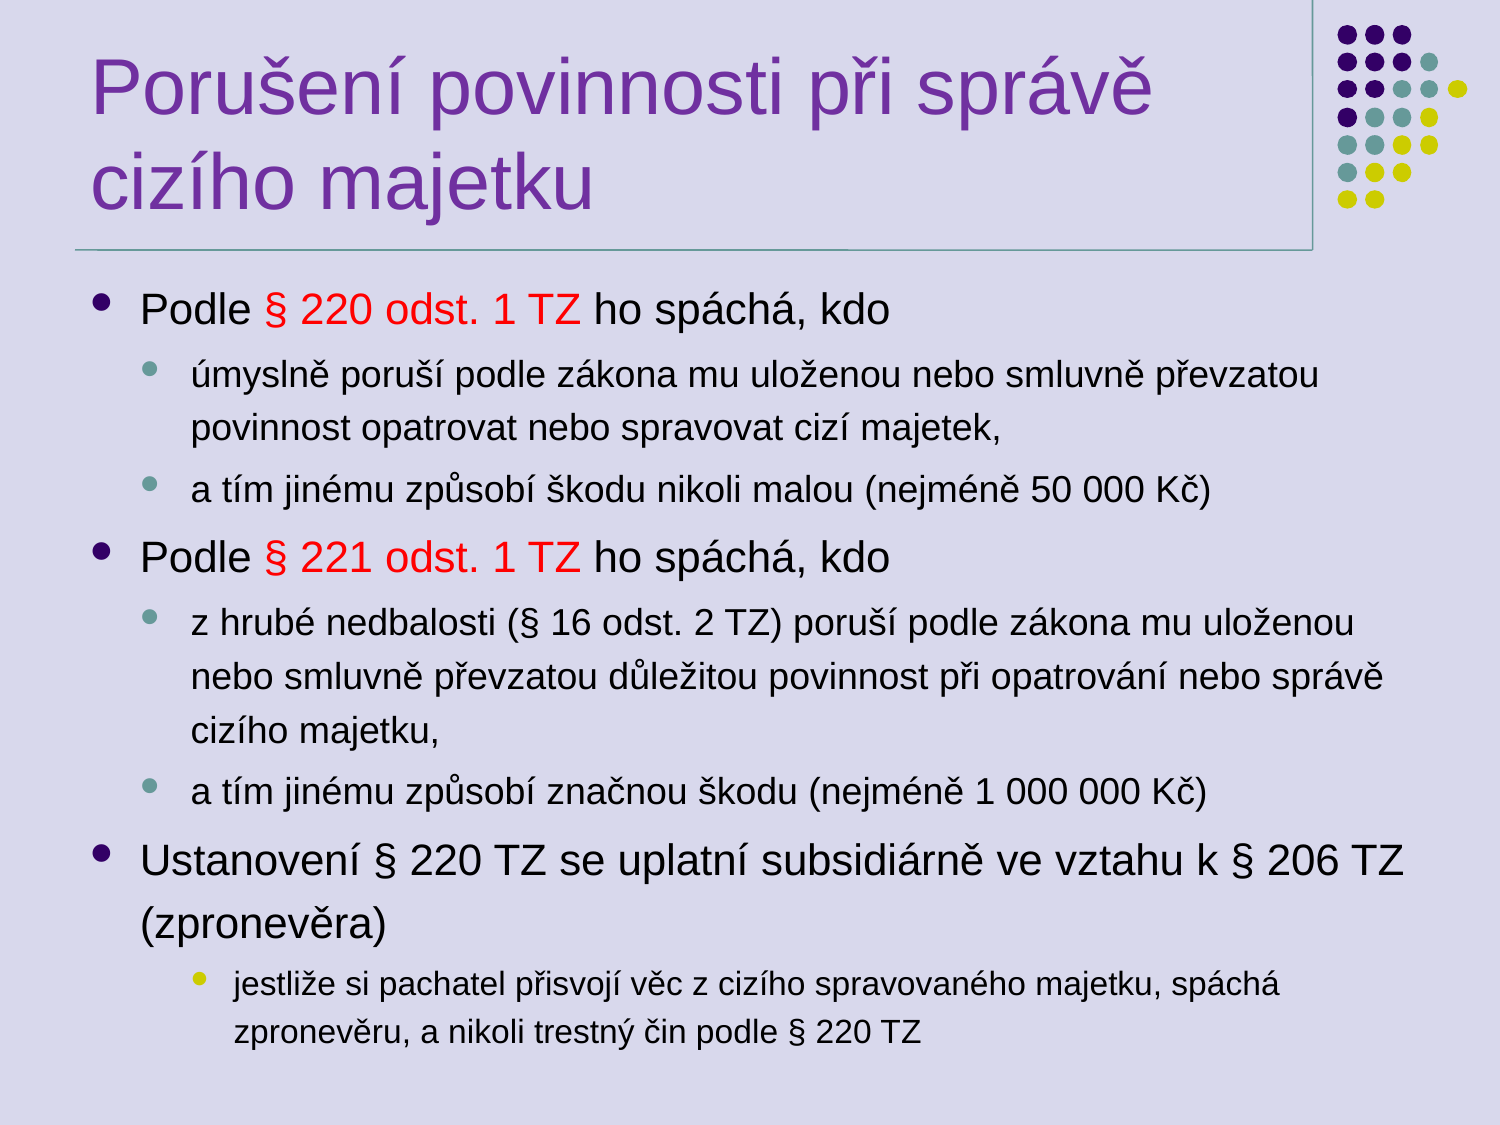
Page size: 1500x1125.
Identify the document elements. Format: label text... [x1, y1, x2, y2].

list Podle § 220 odst. 1 TZ ho spáchá, kdo úmyslně poruší podle zákona mu uloženou nebo smluvně převzatou povinnost opatrovat nebo spravovat cizí majetek, a tím jinému způsobí škodu nikoli malou (nejméně 50 000 Kč) Podle § 221 odst. 1 TZ ho spáchá, kdo z hrubé nedbalosti (§ 16 odst. 2 TZ) poruší podle zákona mu uloženou nebo smluvně převzatou důležitou povinnost při opatrování nebo správě cizího majetku, a tím jinému způsobí značnou škodu (nejméně 1 000 000 Kč) Ustanovení § 220 TZ se uplatní subsidiárně ve vztahu k § 206 TZ (zpronevěra) jestliže si pachatel přisvojí věc z cizího spravovaného majetku, spáchá zpronevěru, a nikoli trestný čin podle § 220 TZ [75, 262, 1425, 1071]
title Porušení povinnosti při správě cizího majetku [75, 20, 1313, 233]
